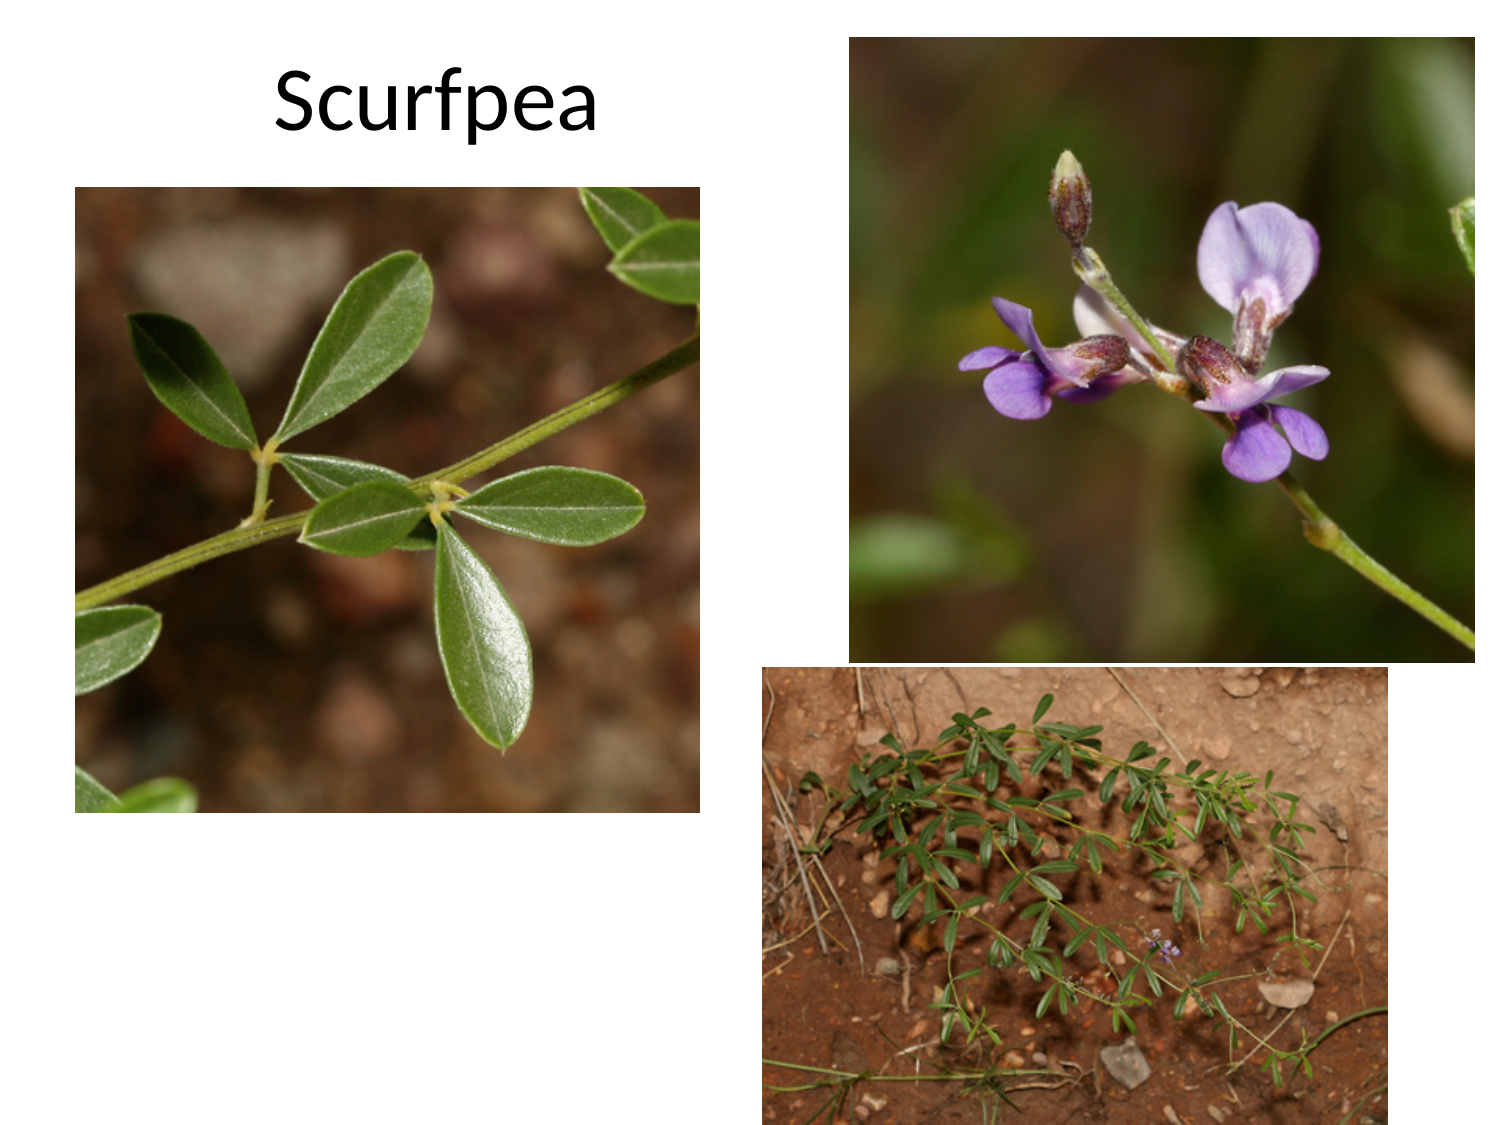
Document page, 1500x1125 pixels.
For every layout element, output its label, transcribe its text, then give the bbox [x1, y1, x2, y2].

title Scurfpea [0, 0, 875, 188]
picture [74, 187, 701, 813]
picture [762, 666, 1388, 1125]
picture [849, 37, 1476, 663]
